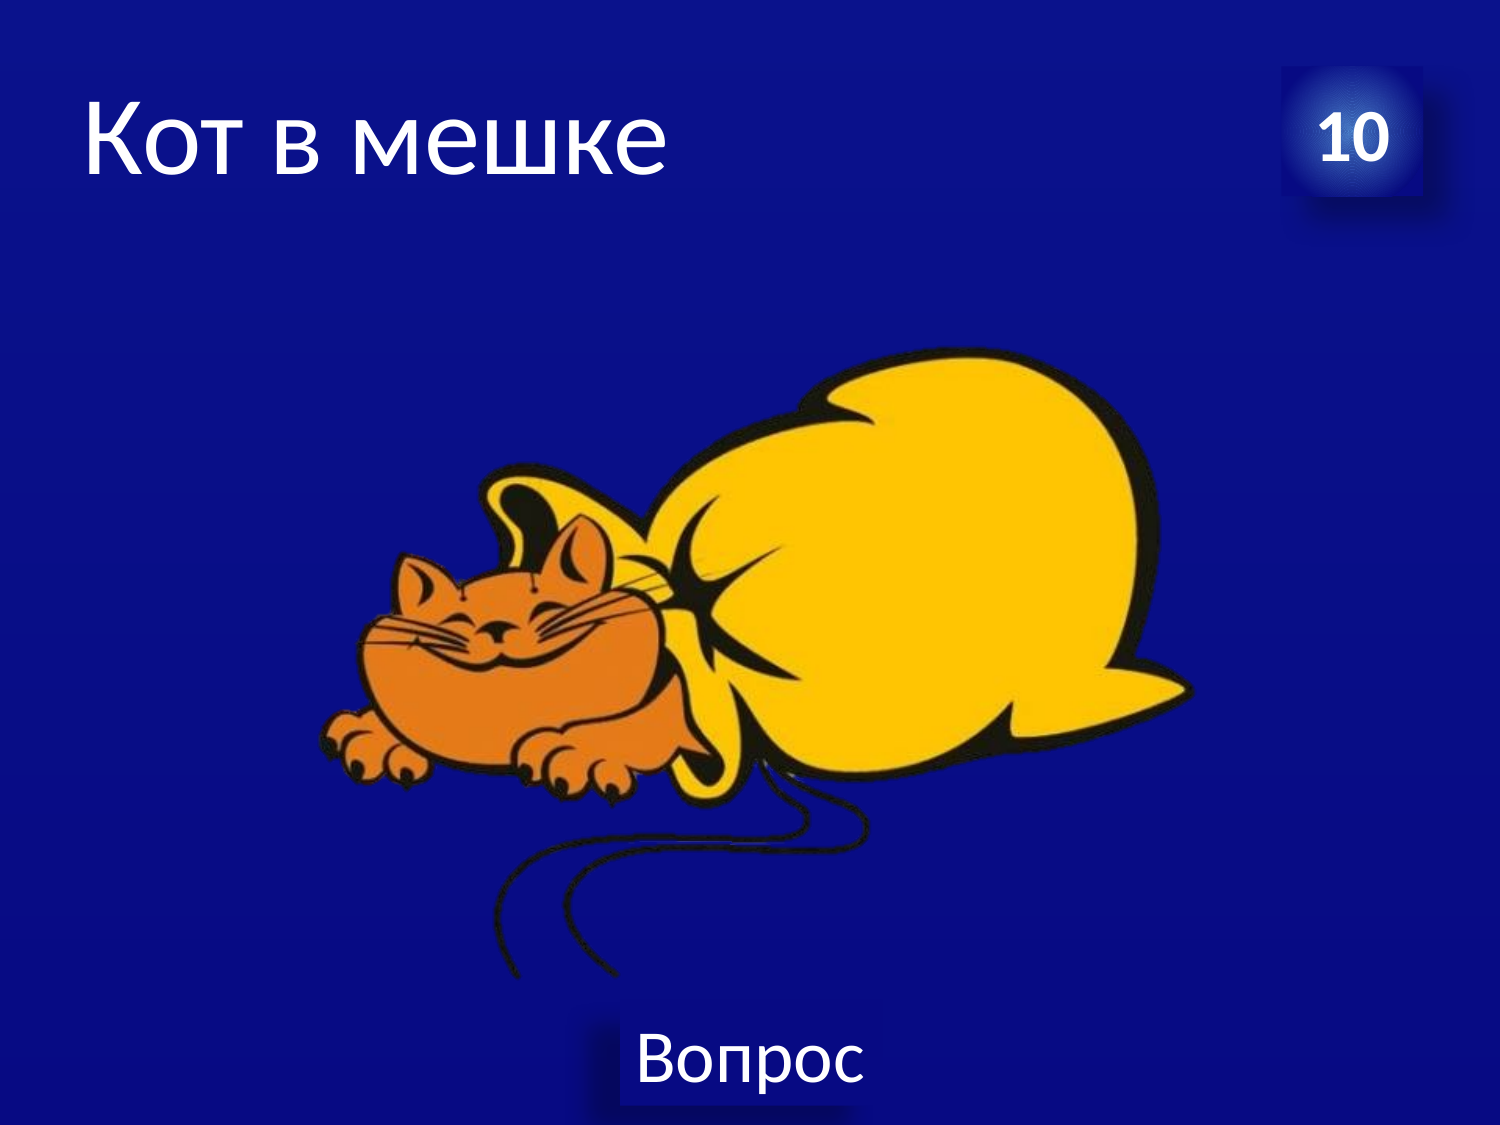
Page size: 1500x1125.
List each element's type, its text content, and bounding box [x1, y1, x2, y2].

picture [303, 338, 1211, 985]
text_box 10 [1281, 66, 1424, 197]
